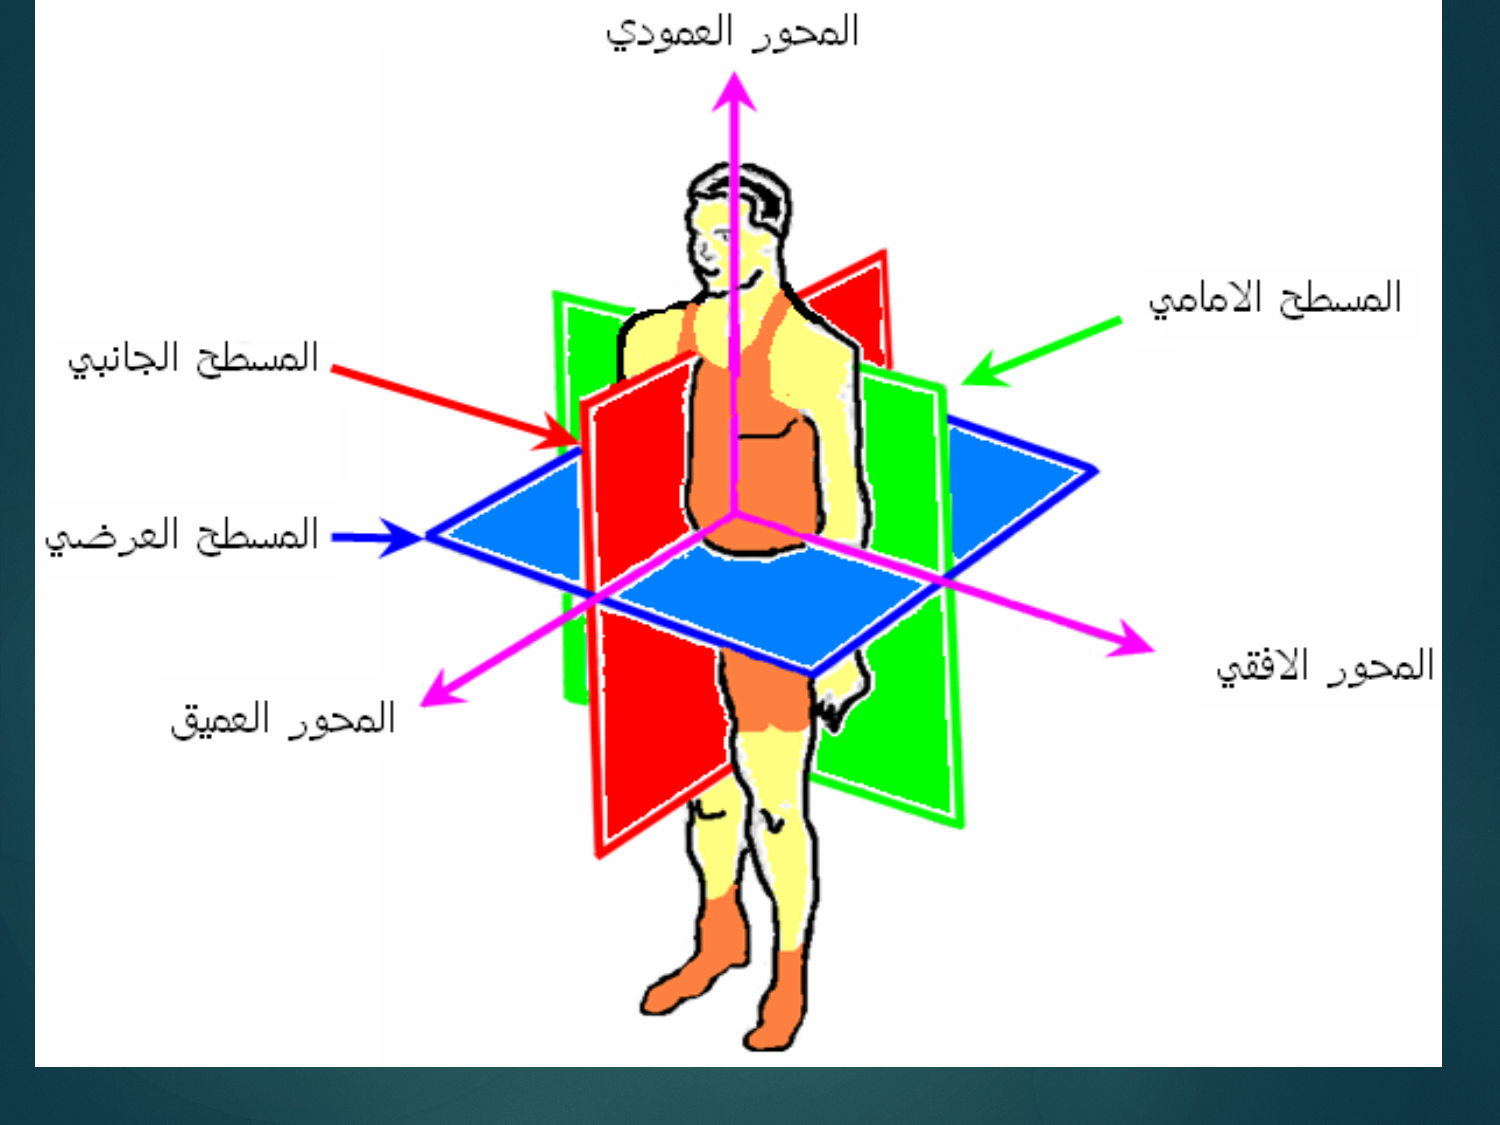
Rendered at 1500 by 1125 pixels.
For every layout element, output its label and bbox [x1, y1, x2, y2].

list [34, 0, 1442, 1067]
